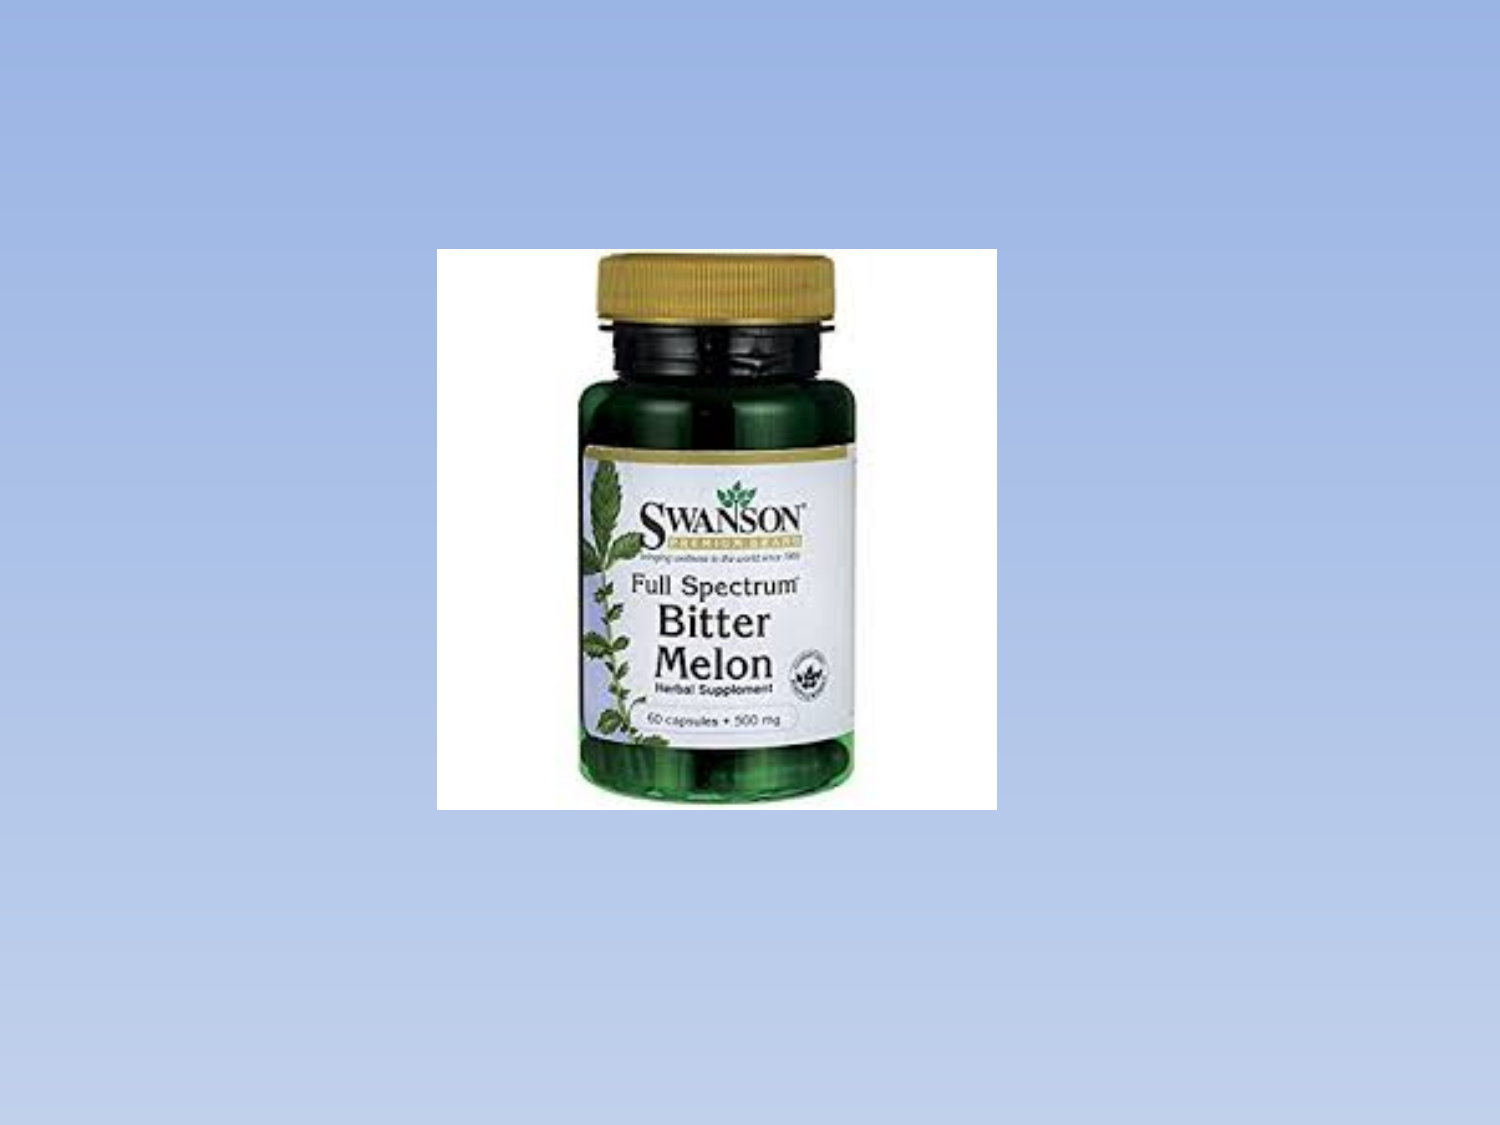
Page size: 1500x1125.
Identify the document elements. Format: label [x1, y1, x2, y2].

list [437, 249, 998, 810]
